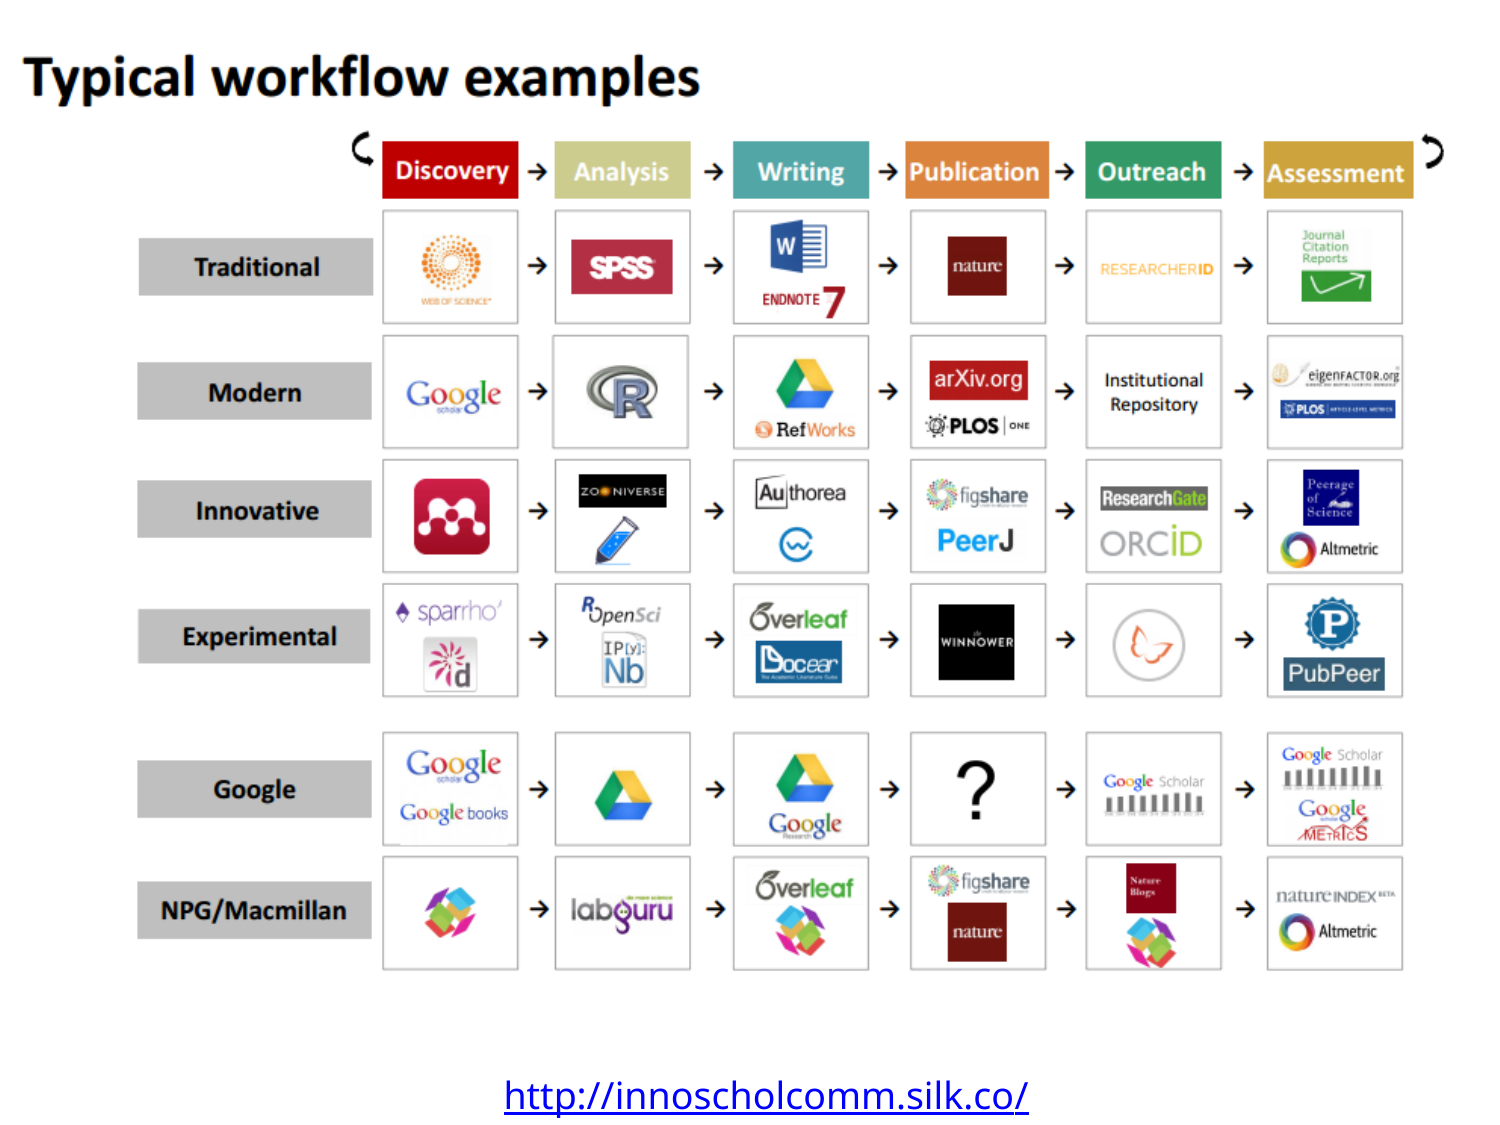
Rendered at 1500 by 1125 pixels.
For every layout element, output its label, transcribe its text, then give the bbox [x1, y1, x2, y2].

text_box http://innoscholcomm.silk.co/ [488, 1064, 1044, 1125]
picture [0, 37, 1500, 1024]
